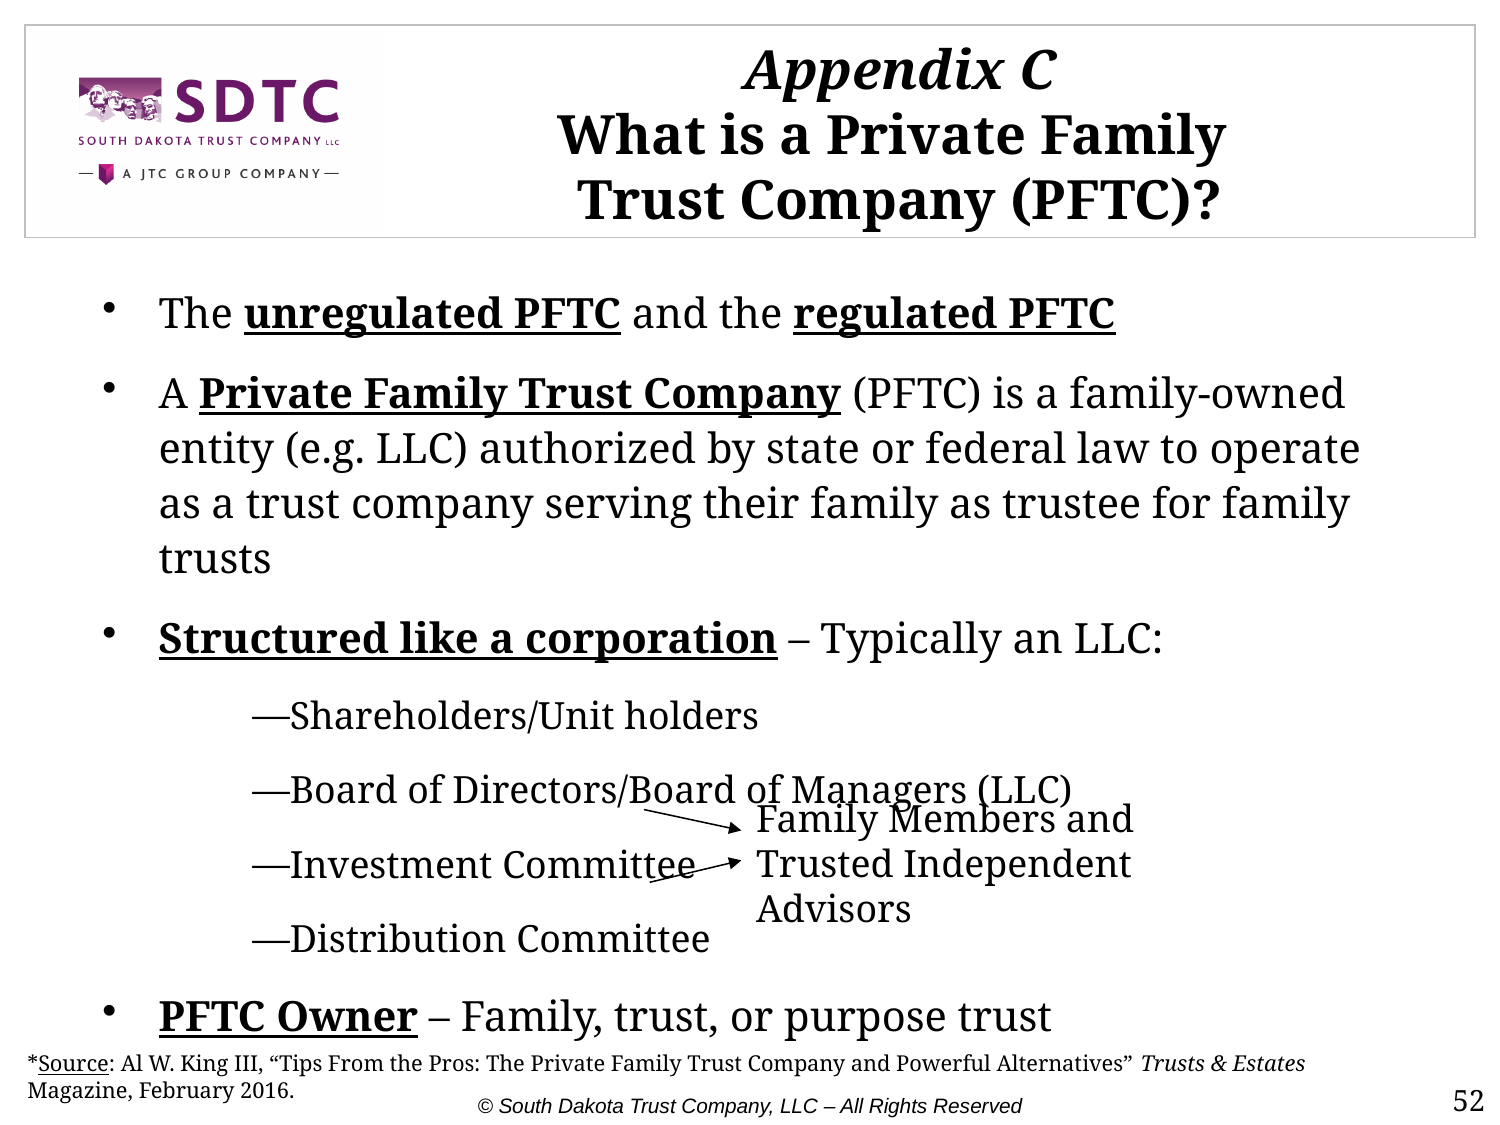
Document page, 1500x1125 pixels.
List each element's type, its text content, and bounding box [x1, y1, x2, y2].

text_box [643, 809, 741, 834]
text_box The unregulated PFTC and the regulated PFTC A Private Family Trust Company (PFTC) is a family-owned entity (e.g. LLC) authorized by state or federal law to operate as a trust company serving their family as trustee for family trusts Structured like a corporation – Typically an LLC: Shareholders/Unit holders Board of Directors/Board of Managers (LLC) Investment Committee Distribution Committee PFTC Owner – Family, trust, or purpose trust [87, 274, 1407, 1002]
text_box [649, 857, 741, 883]
text_box Family Members and Trusted Independent Advisors [741, 787, 1279, 938]
picture [32, 32, 385, 230]
text_box 52 [1398, 1074, 1500, 1125]
text_box Appendix C What is a Private Family Trust Company (PFTC)? [337, 38, 1463, 227]
text_box *Source: Al W. King III, “Tips From the Pros: The Private Family Trust Company and Powerful Alternatives” Trusts & Estates Magazine, February 2016. [12, 1042, 1398, 1125]
